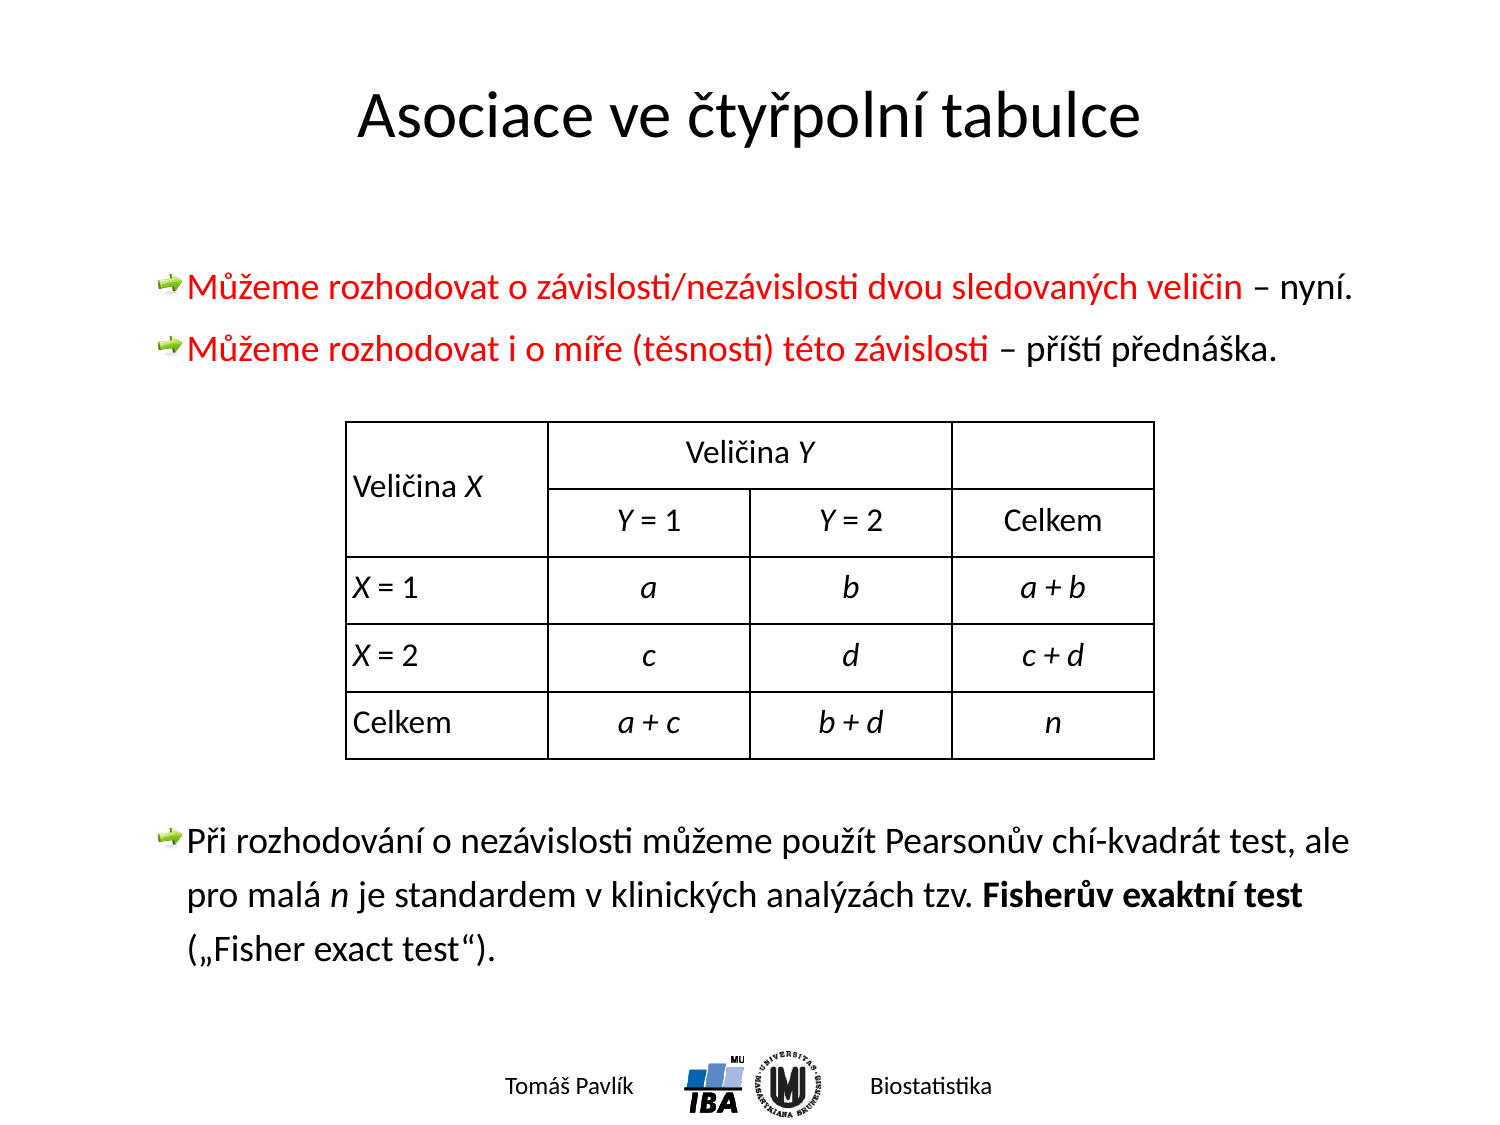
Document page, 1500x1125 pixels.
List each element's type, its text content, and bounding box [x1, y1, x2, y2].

picture [755, 1051, 821, 1118]
table_cell d [751, 625, 951, 691]
table_cell c [549, 625, 749, 691]
picture [156, 333, 184, 360]
table_cell c + d [953, 625, 1153, 691]
table_cell X = 1 [347, 558, 547, 623]
picture [156, 825, 184, 852]
table_header Veličina X [347, 423, 547, 556]
table_cell X = 2 [347, 625, 547, 691]
table_cell Celkem [347, 693, 547, 758]
table_cell Celkem [953, 490, 1153, 556]
table_cell n [953, 693, 1153, 758]
table_cell Y = 2 [751, 490, 951, 556]
text_box Můžeme rozhodovat o závislosti/nezávislosti dvou sledovaných veličin – nyní. Můžeme rozhodovat i o míře (těsnosti) této závislosti – příští přednáška. Při rozhodování o nezávislosti můžeme použít Pearsonův chí-kvadrát test, ale pro malá n je standardem v klinických analýzách tzv. Fisherův exaktní test („Fisher exact test“). [141, 246, 1383, 985]
table_cell Y = 1 [549, 490, 749, 556]
picture [156, 271, 184, 299]
table_cell b + d [751, 693, 951, 758]
title Asociace ve čtyřpolní tabulce [75, 45, 1425, 176]
table_cell b [751, 558, 951, 623]
picture [684, 1056, 744, 1113]
table_cell a + b [953, 558, 1153, 623]
table_header [953, 423, 1153, 488]
table_cell a [549, 558, 749, 623]
table_cell a + c [549, 693, 749, 758]
table_header Veličina Y [549, 423, 951, 488]
